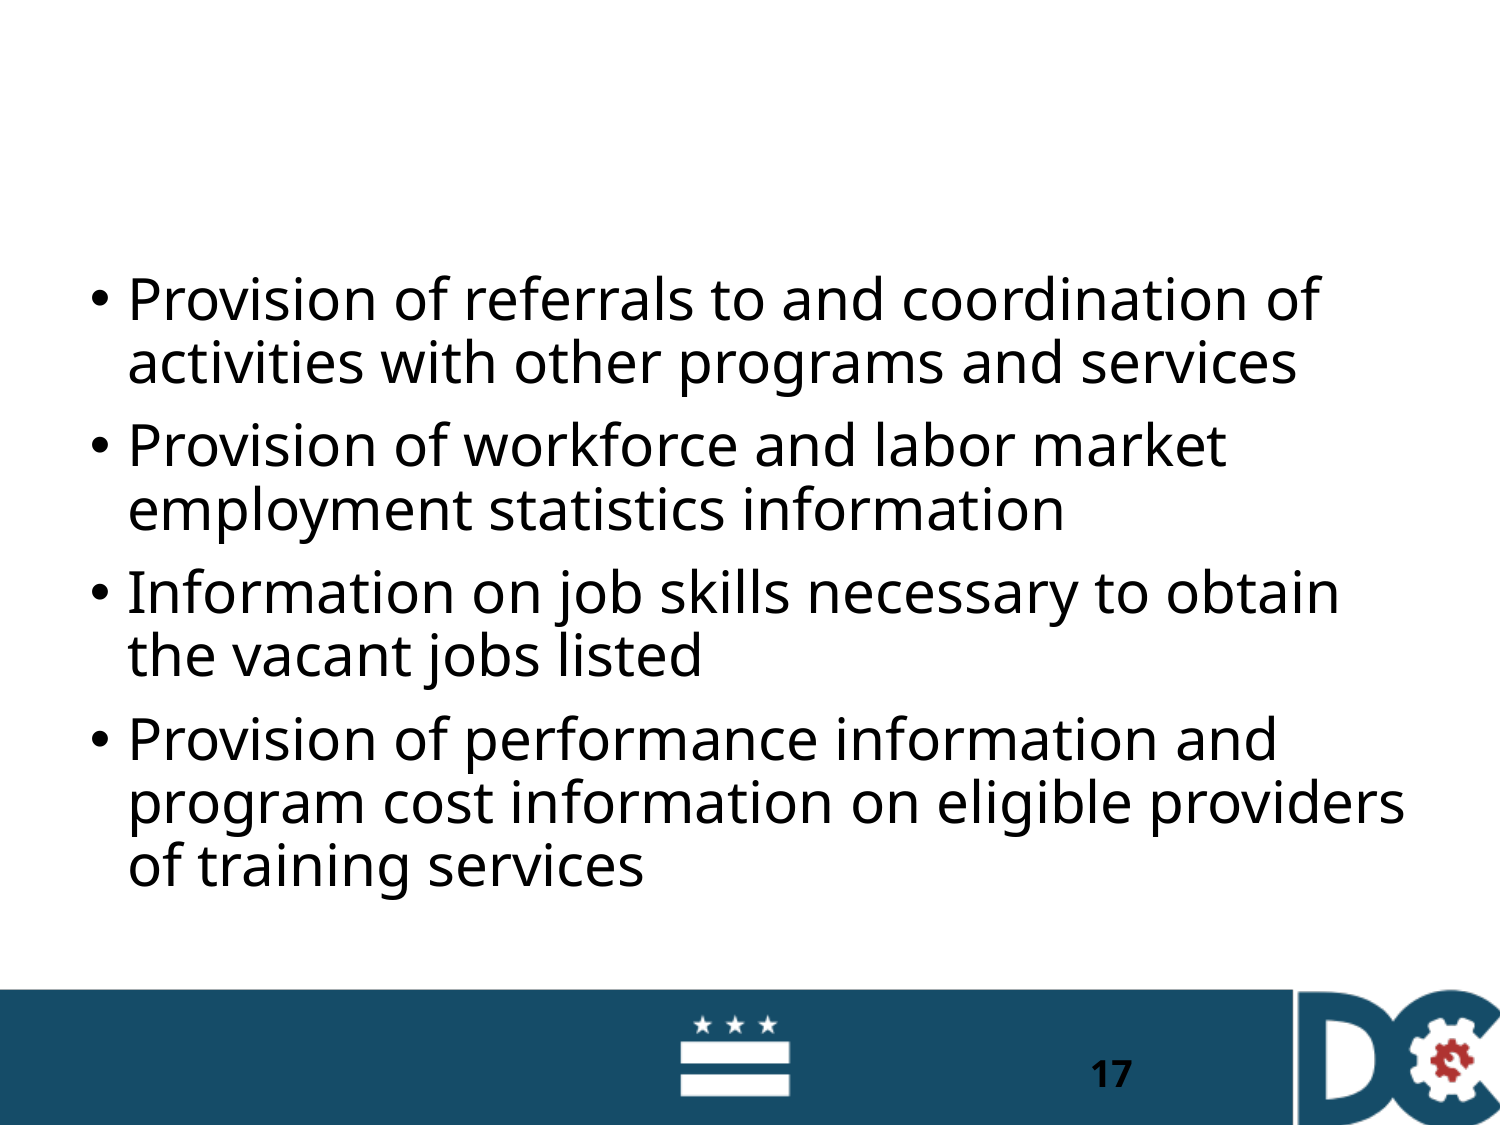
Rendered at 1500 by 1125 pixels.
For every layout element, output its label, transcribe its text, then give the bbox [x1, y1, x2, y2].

list Provision of referrals to and coordination of activities with other programs and services Provision of workforce and labor market employment statistics information Information on job skills necessary to obtain the vacant jobs listed Provision of performance information and program cost information on eligible providers of training services [75, 262, 1425, 1005]
slide_number 17 [1074, 1042, 1425, 1103]
